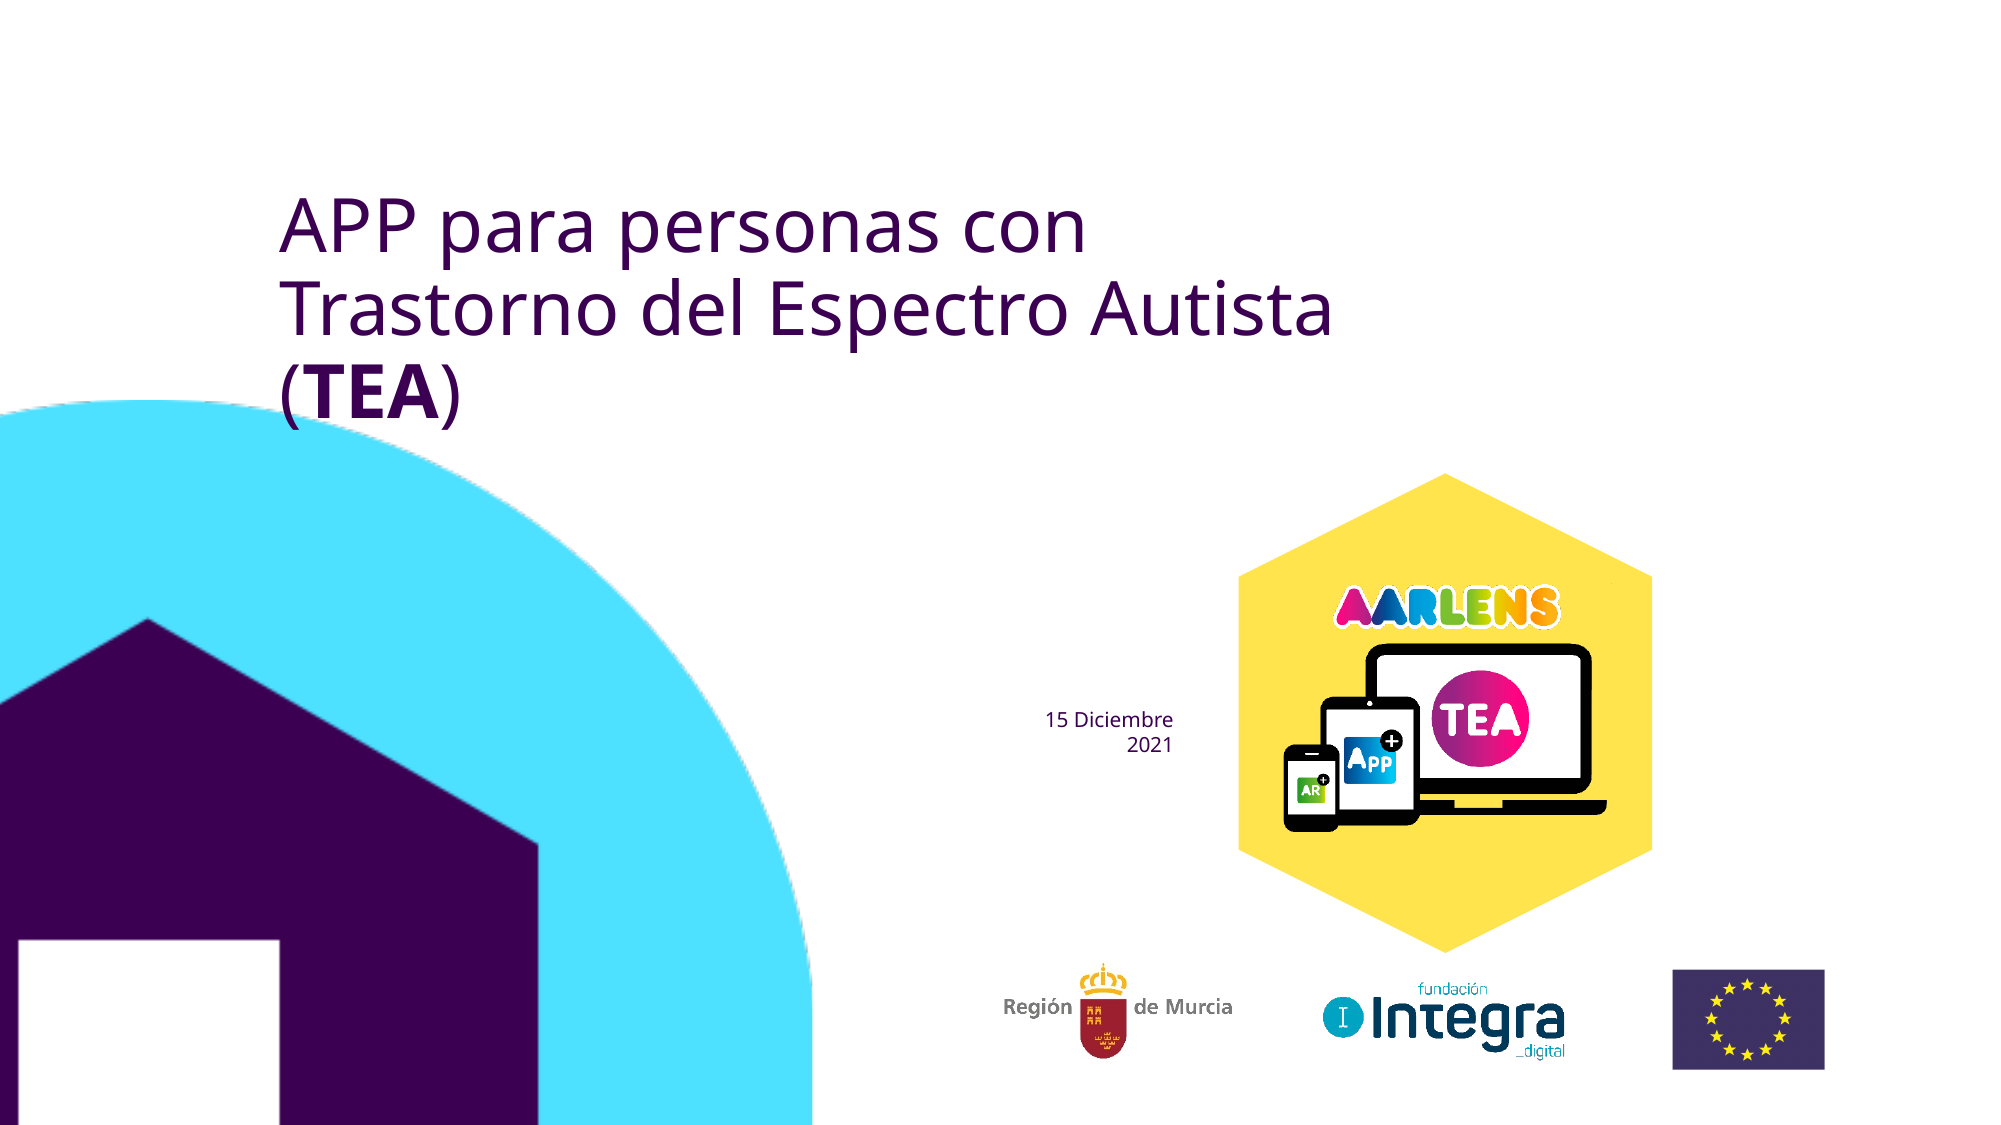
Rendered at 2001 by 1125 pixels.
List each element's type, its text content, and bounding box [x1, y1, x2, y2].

text_box APP para personas con Trastorno del Espectro Autista (TEA) [264, 176, 1447, 442]
text_box 15 Diciembre 2021 [990, 699, 1189, 764]
picture [992, 916, 1243, 1105]
picture [1310, 969, 1582, 1067]
picture [1672, 969, 1825, 1070]
text_box [1237, 472, 1654, 955]
picture [1275, 579, 1615, 838]
picture [0, 400, 813, 1125]
